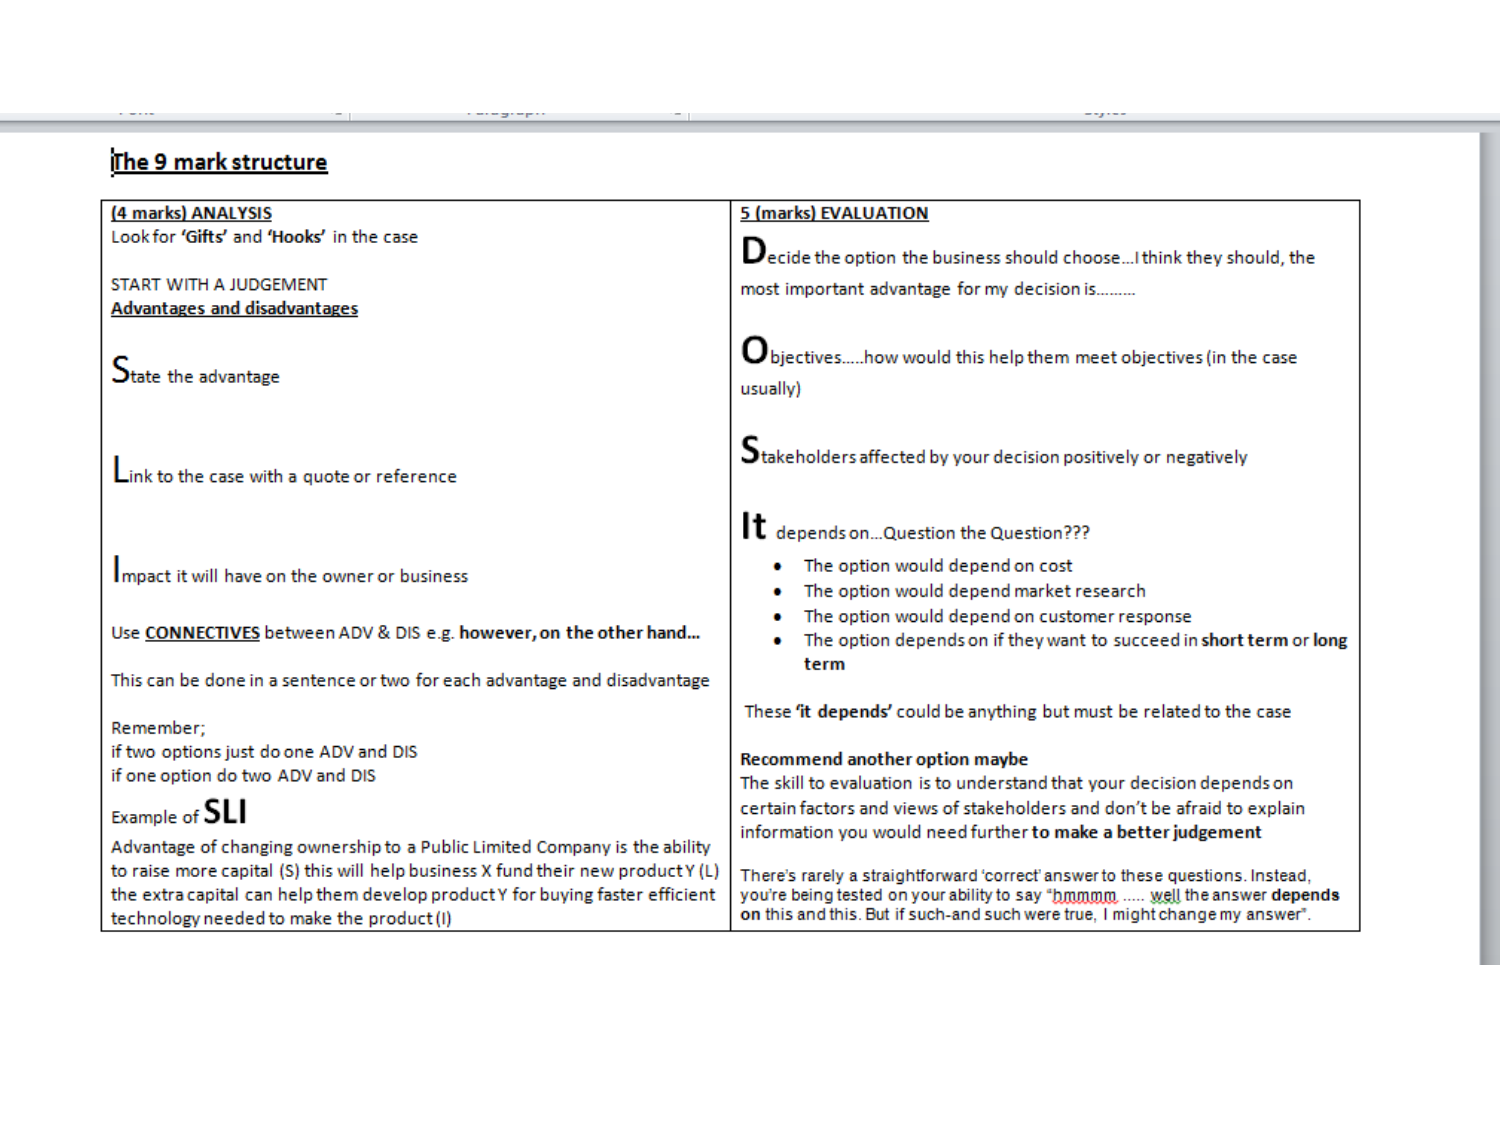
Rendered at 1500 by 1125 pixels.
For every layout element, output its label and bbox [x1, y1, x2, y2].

picture [0, 113, 1500, 965]
